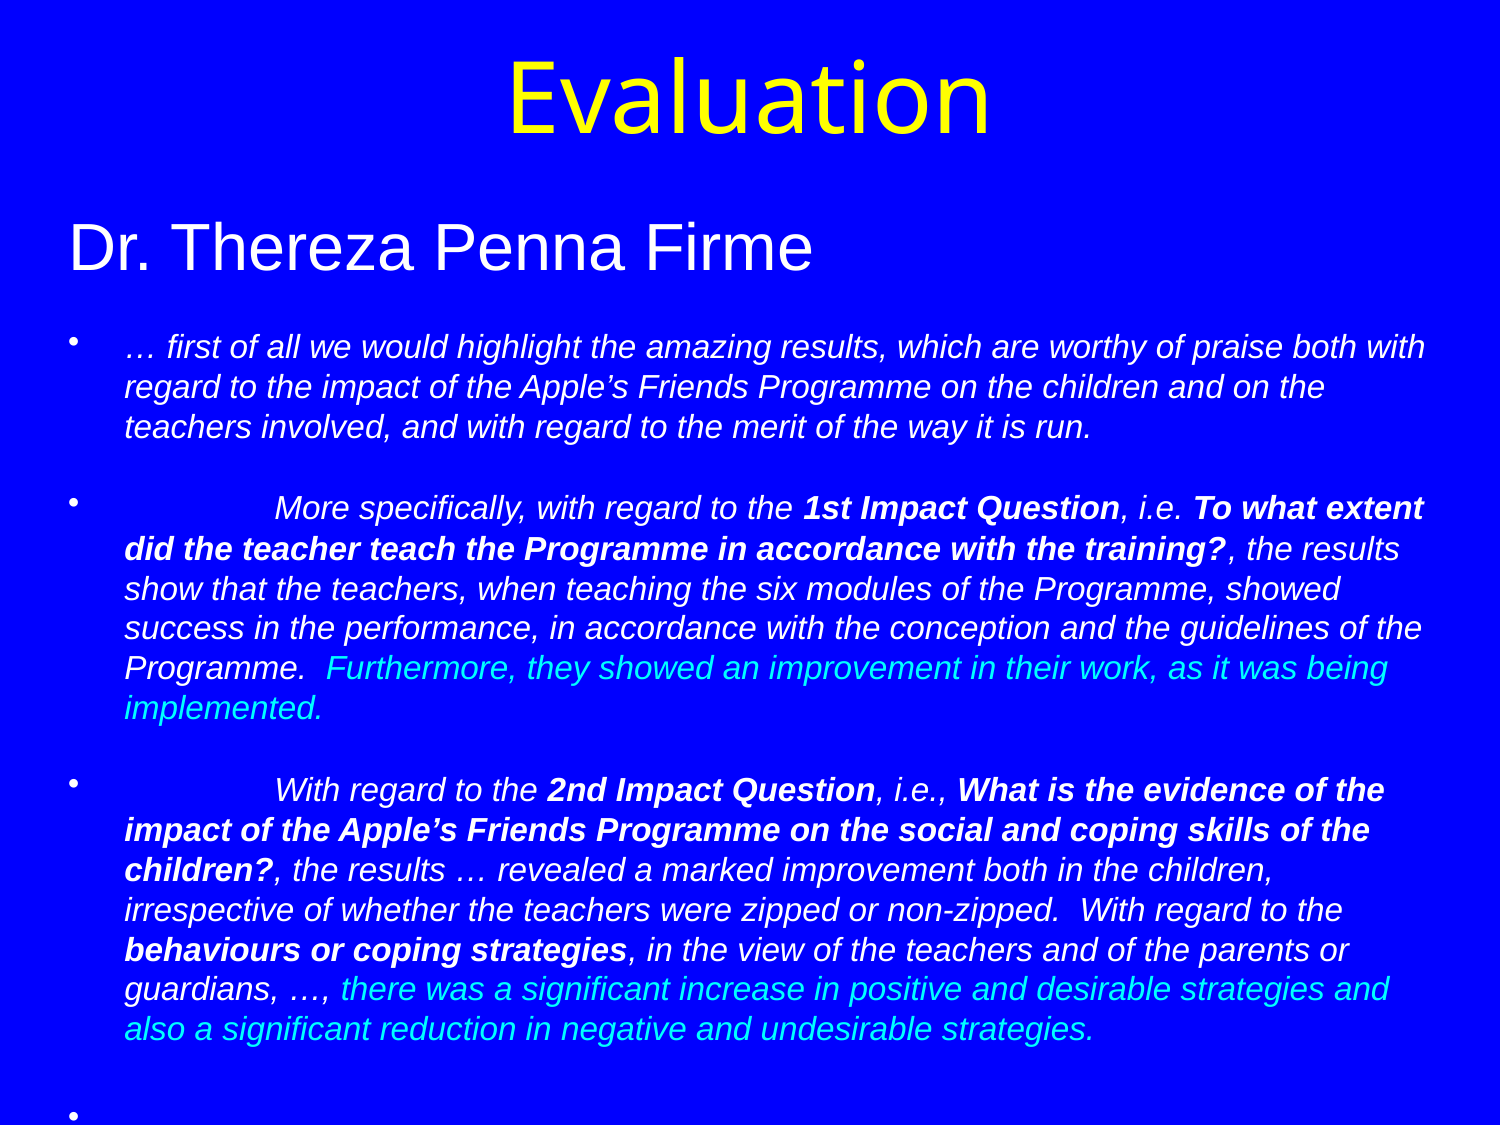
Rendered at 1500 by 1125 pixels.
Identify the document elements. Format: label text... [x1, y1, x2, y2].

title Evaluation [111, 0, 1388, 188]
list Dr. Thereza Penna Firme … first of all we would highlight the amazing results, which are worthy of praise both with regard to the impact of the Apple’s Friends Programme on the children and on the teachers involved, and with regard to the merit of the way it is run. More specifically, with regard to the 1st Impact Question, i.e. To what extent did the teacher teach the Programme in accordance with the training?, the results show that the teachers, when teaching the six modules of the Programme, showed success in the performance, in accordance with the conception and the guidelines of the Programme. Furthermore, they showed an improvement in their work, as it was being implemented. With regard to the 2nd Impact Question, i.e., What is the evidence of the impact of the Apple’s Friends Programme on the social and coping skills of the children?, the results … revealed a marked improvement both in the children, irrespective of whether the teachers were zipped or non-zipped. With regard to the behaviours or coping strategies, in the view of the teachers and of the parents or guardians, …, there was a significant increase in positive and desirable strategies and also a significant reduction in negative and undesirable strategies. [52, 196, 1448, 1095]
